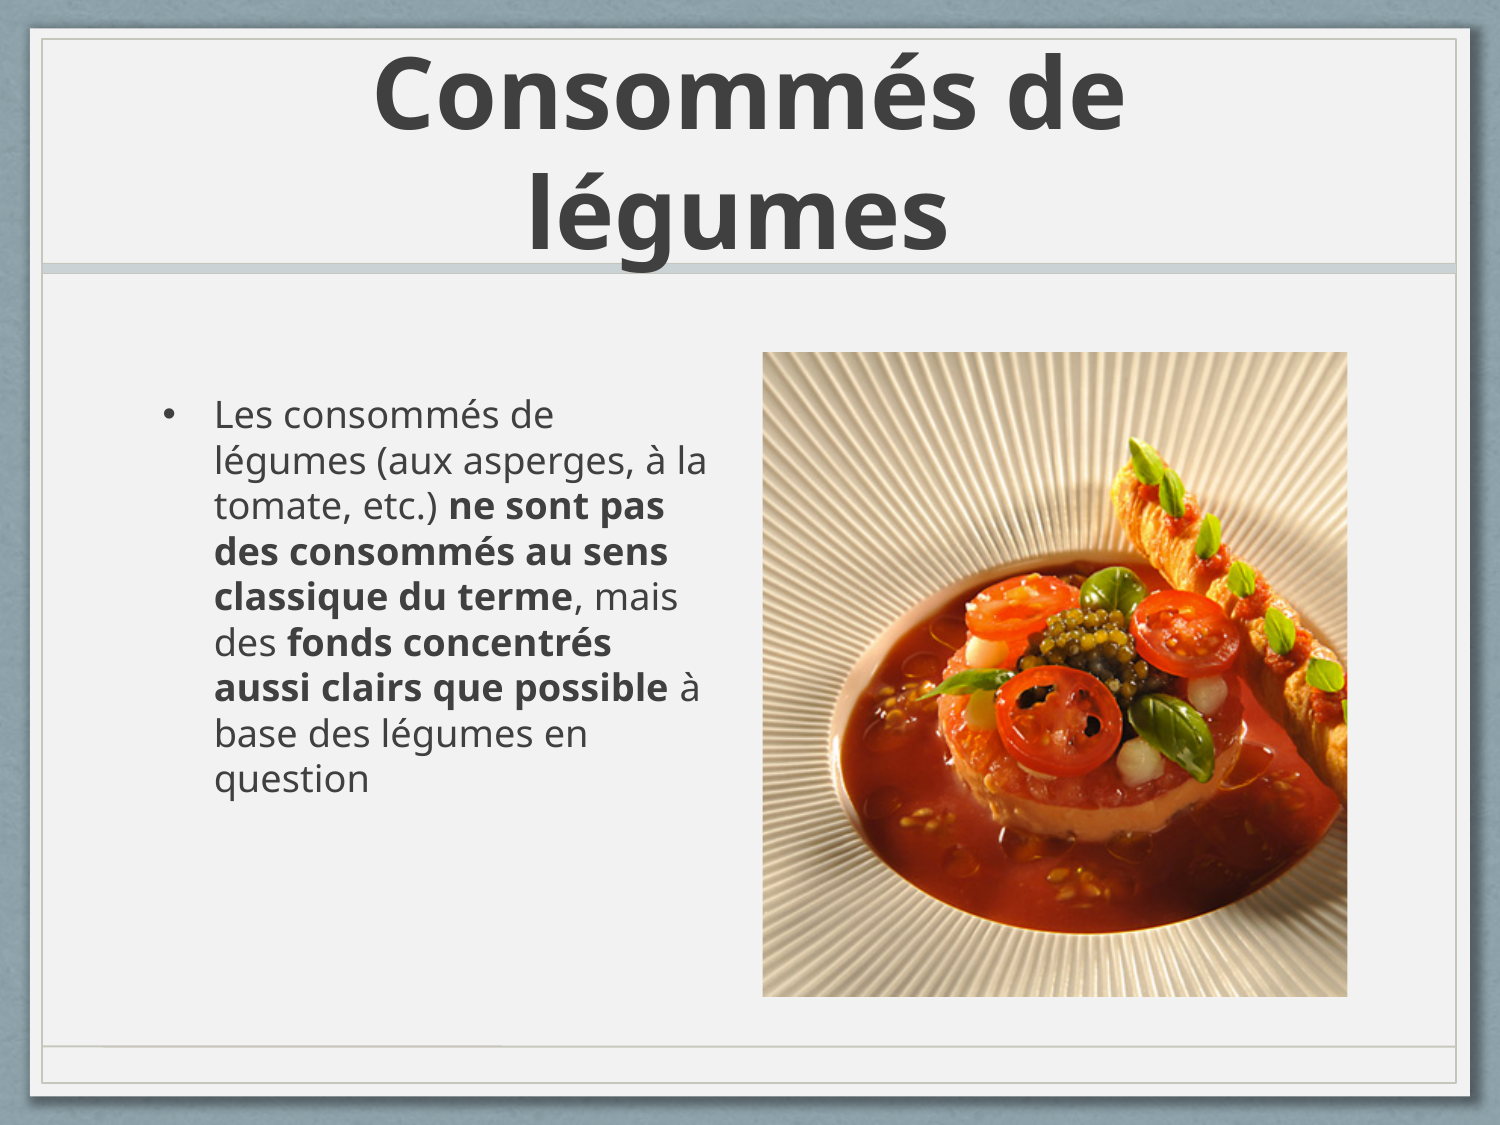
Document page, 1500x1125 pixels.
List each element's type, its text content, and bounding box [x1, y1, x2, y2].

list Les consommés de légumes (aux asperges, à la tomate, etc.) ne sont pas des consommés au sens classique du terme, mais des fonds concentrés aussi clairs que possible à base des légumes en question [147, 383, 733, 812]
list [761, 351, 1348, 998]
title Consommés de légumes [147, 40, 1353, 260]
